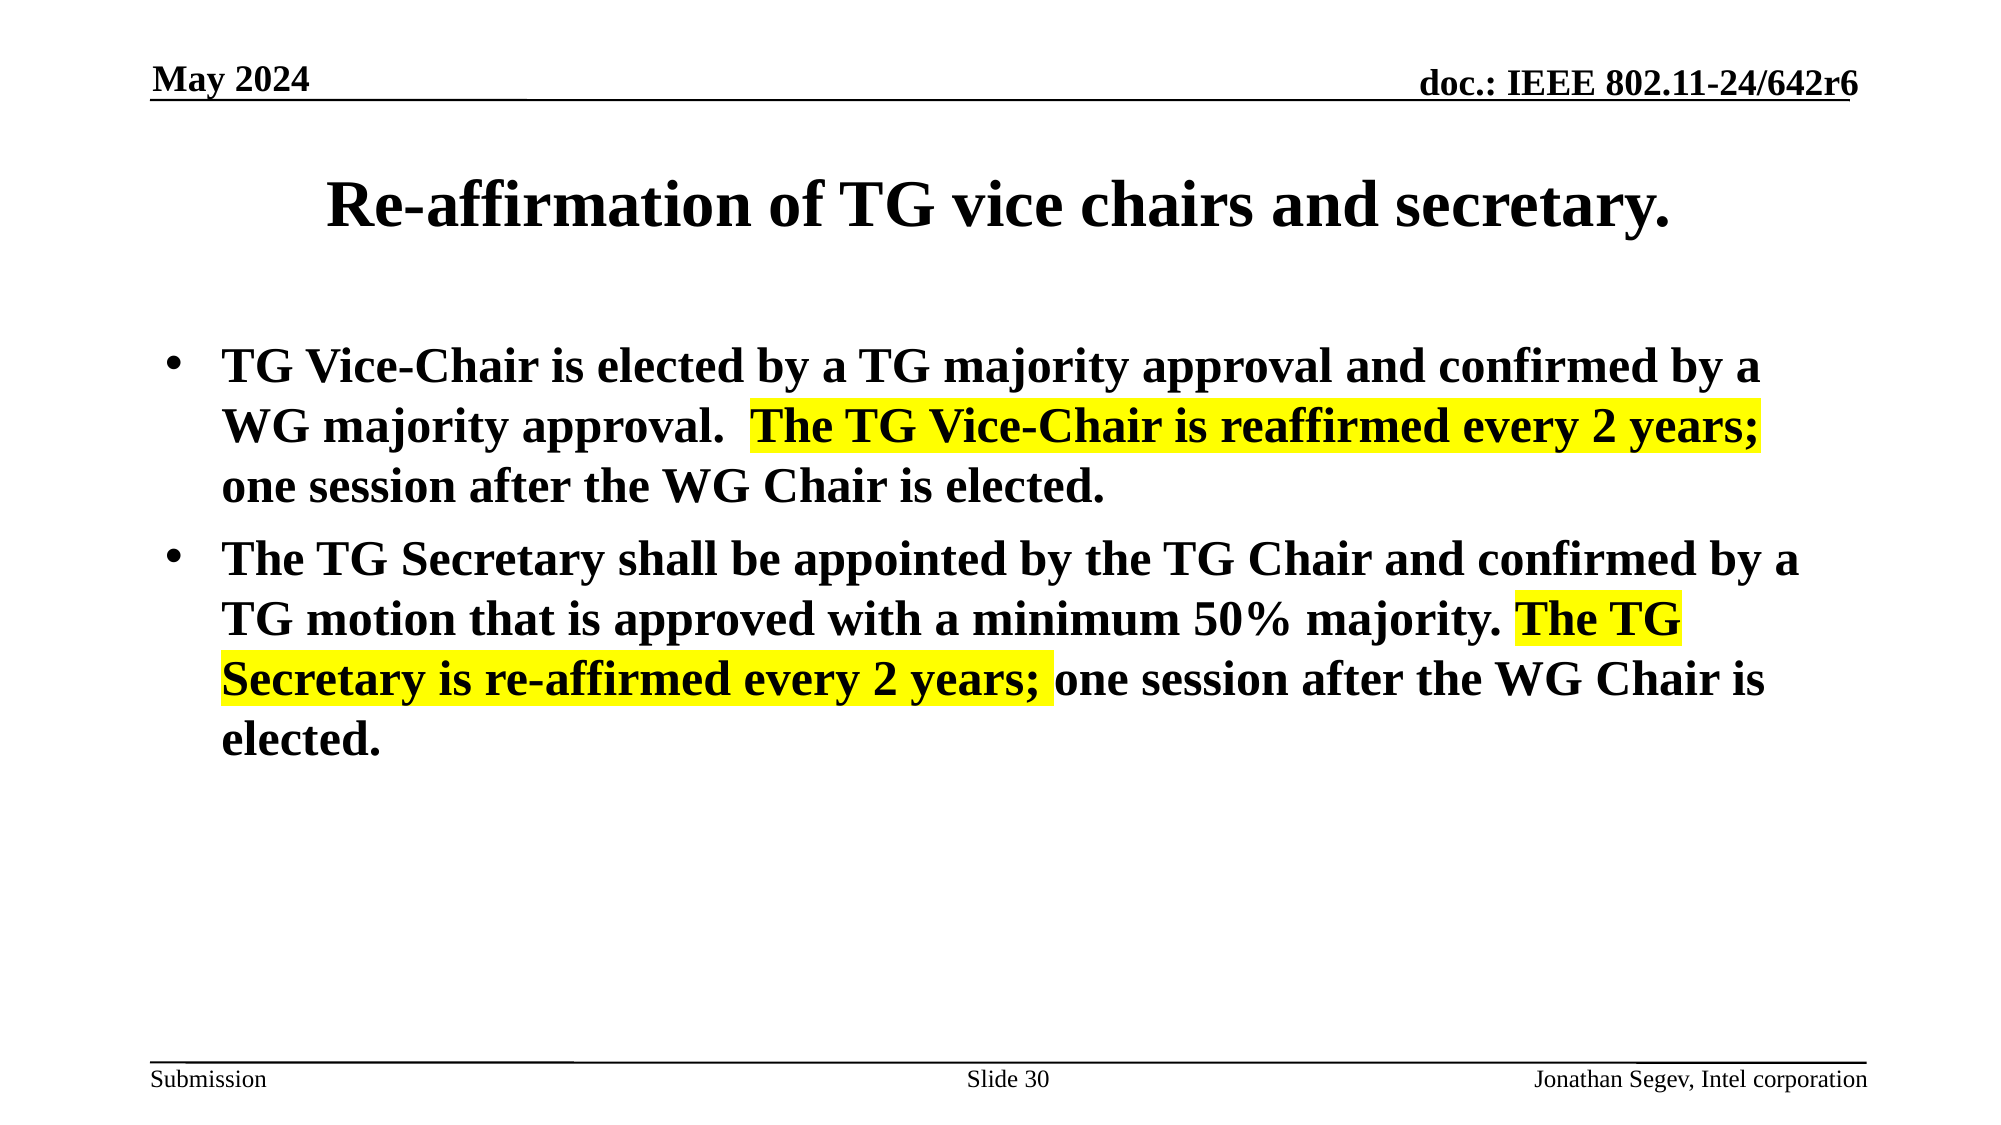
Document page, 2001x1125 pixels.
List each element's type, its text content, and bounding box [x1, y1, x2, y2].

footer Jonathan Segev, Intel corporation [1171, 1061, 1869, 1093]
title Re-affirmation of TG vice chairs and secretary. [149, 112, 1850, 288]
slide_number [152, 54, 563, 100]
slide_number Slide 30 [950, 1061, 1067, 1123]
list TG Vice-Chair is elected by a TG majority approval and confirmed by a WG majority approval. The TG Vice-Chair is reaffirmed every 2 years; one session after the WG Chair is elected. The TG Secretary shall be appointed by the TG Chair and confirmed by a TG motion that is approved with a minimum 50% majority. The TG Secretary is re-affirmed every 2 years; one session after the WG Chair is elected. [149, 324, 1850, 1000]
